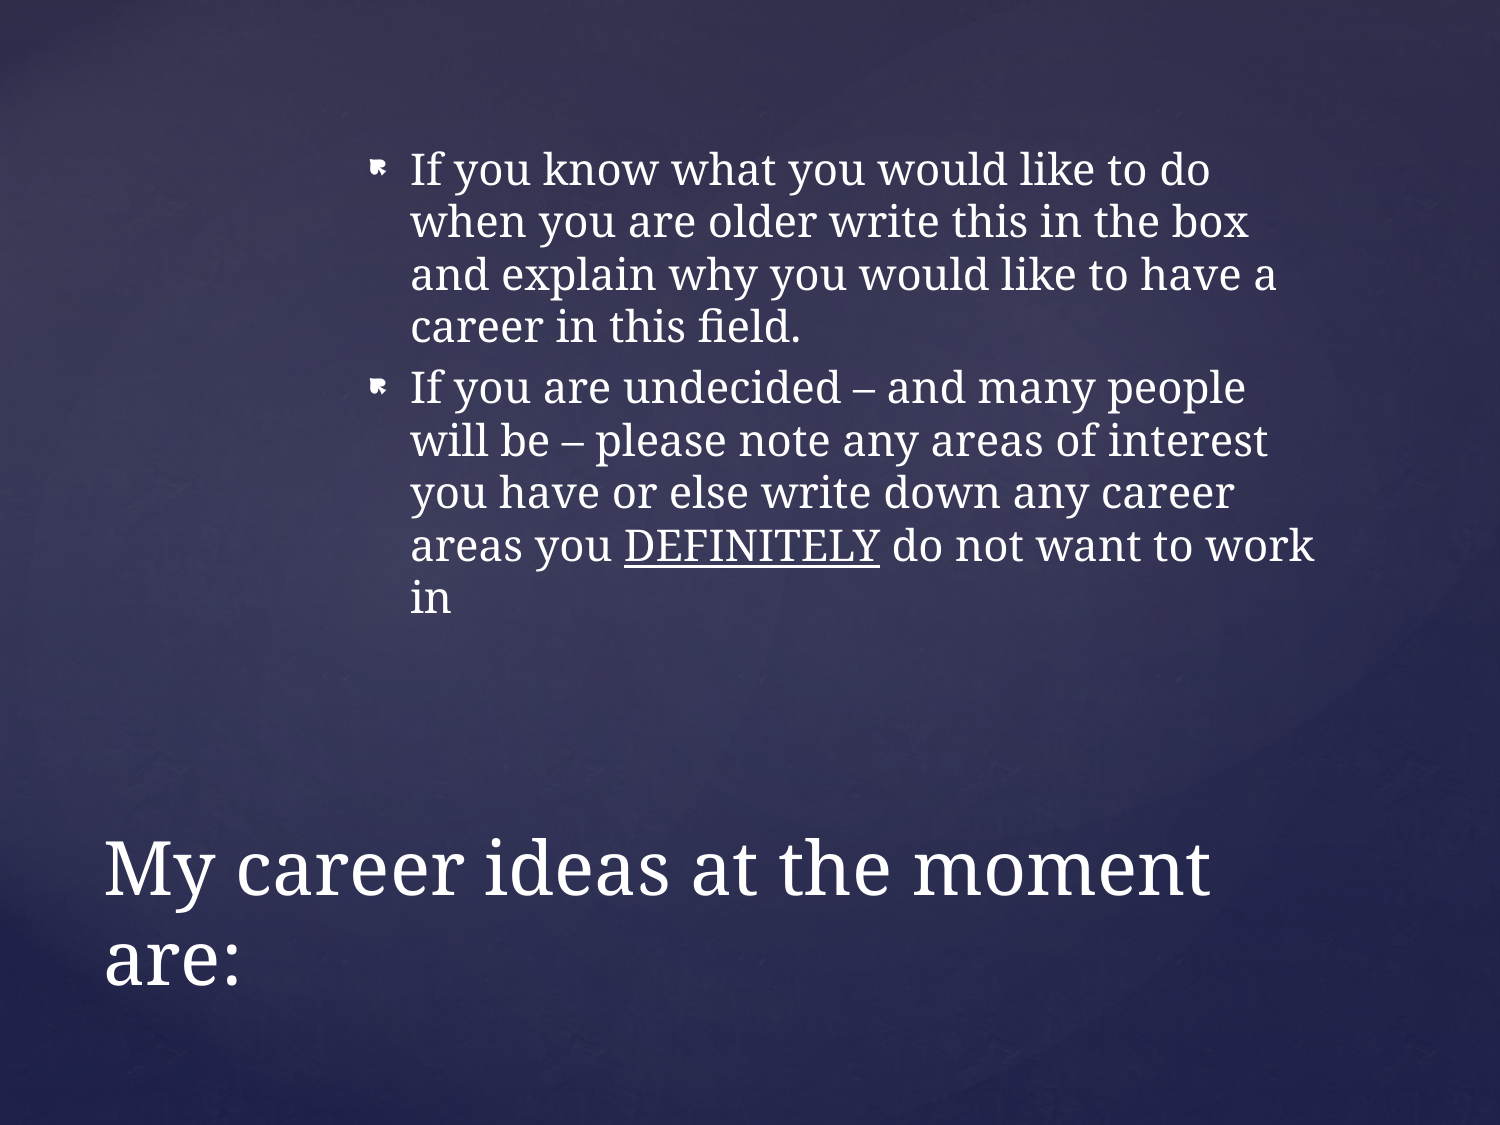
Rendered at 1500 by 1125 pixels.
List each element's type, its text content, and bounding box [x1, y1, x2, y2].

list If you know what you would like to do when you are older write this in the box and explain why you would like to have a career in this field. If you are undecided – and many people will be – please note any areas of interest you have or else write down any career areas you DEFINITELY do not want to work in [350, 112, 1350, 713]
title My career ideas at the moment are: [88, 857, 1326, 1008]
